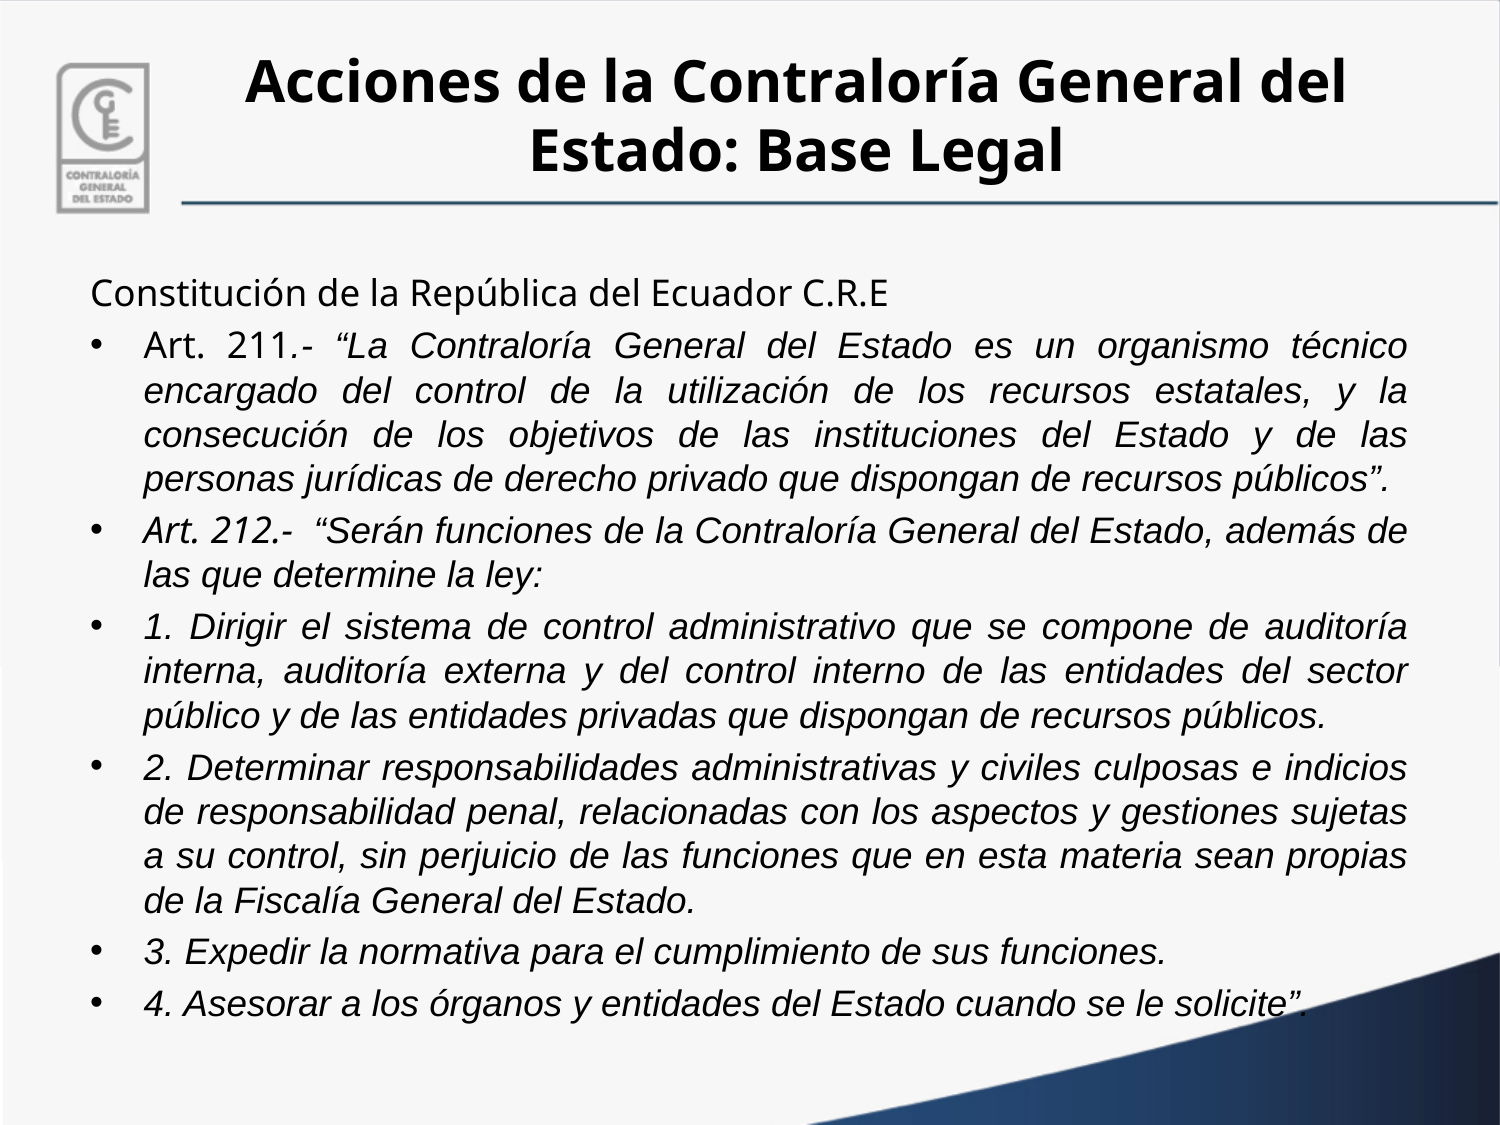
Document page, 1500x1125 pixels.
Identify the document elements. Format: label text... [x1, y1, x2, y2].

list Constitución de la República del Ecuador C.R.E Art. 211.- “La Contraloría General del Estado es un organismo técnico encargado del control de la utilización de los recursos estatales, y la consecución de los objetivos de las instituciones del Estado y de las personas jurídicas de derecho privado que dispongan de recursos públicos”. Art. 212.- “Serán funciones de la Contraloría General del Estado, además de las que determine la ley: 1. Dirigir el sistema de control administrativo que se compone de auditoría interna, auditoría externa y del control interno de las entidades del sector público y de las entidades privadas que dispongan de recursos públicos. 2. Determinar responsabilidades administrativas y civiles culposas e indicios de responsabilidad penal, relacionadas con los aspectos y gestiones sujetas a su control, sin perjuicio de las funciones que en esta materia sean propias de la Fiscalía General del Estado. 3. Expedir la normativa para el cumplimiento de sus funciones. 4. Asesorar a los órganos y entidades del Estado cuando se le solicite”. [75, 262, 1425, 1059]
title Acciones de la Contraloría General del Estado: Base Legal [218, 54, 1376, 173]
picture [0, 0, 1500, 1125]
